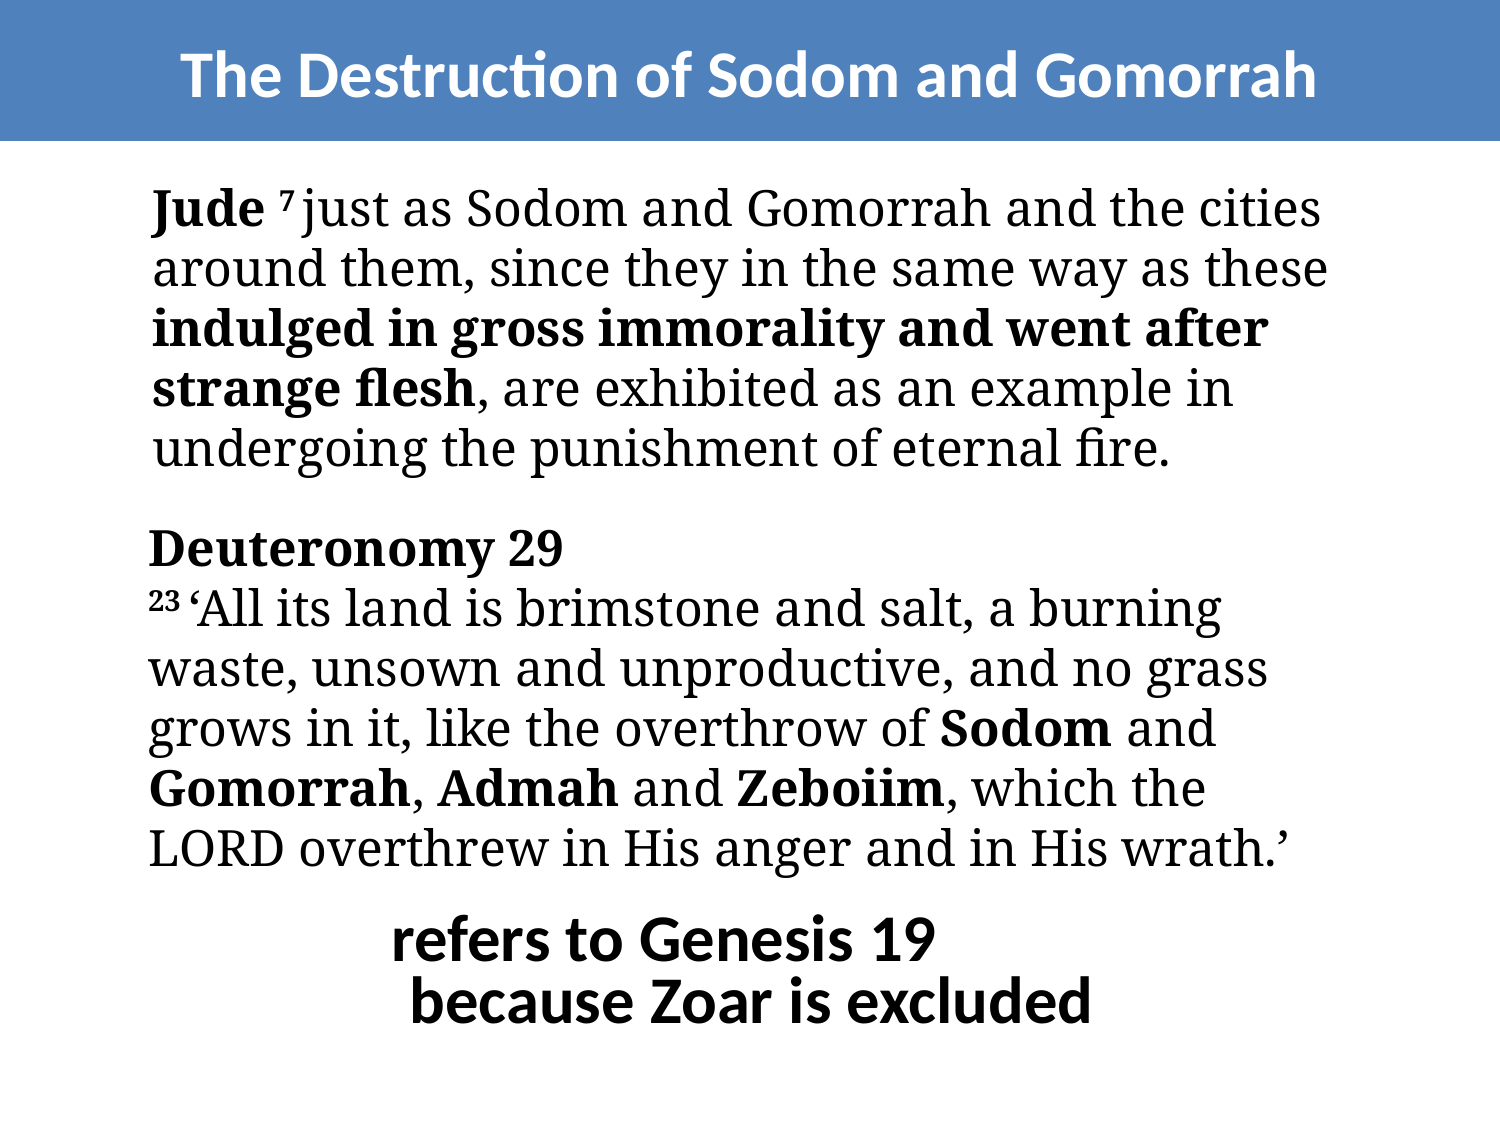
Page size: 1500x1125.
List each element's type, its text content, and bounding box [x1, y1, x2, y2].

text_box Jude 7 just as Sodom and Gomorrah and the cities around them, since they in the same way as these indulged in gross immorality and went after strange flesh, are exhibited as an example in undergoing the punishment of eternal fire. [137, 169, 1346, 485]
text_box Deuteronomy 29 23 ‘All its land is brimstone and salt, a burning waste, unsown and unproductive, and no grass grows in it, like the overthrow of Sodom and Gomorrah, Admah and Zeboiim, which the Lord overthrew in His anger and in His wrath.’ [133, 508, 1325, 884]
text_box refers to Genesis 19 [376, 887, 952, 983]
text_box because Zoar is excluded [394, 949, 1110, 1045]
text_box The Destruction of Sodom and Gomorrah [0, 0, 1500, 143]
